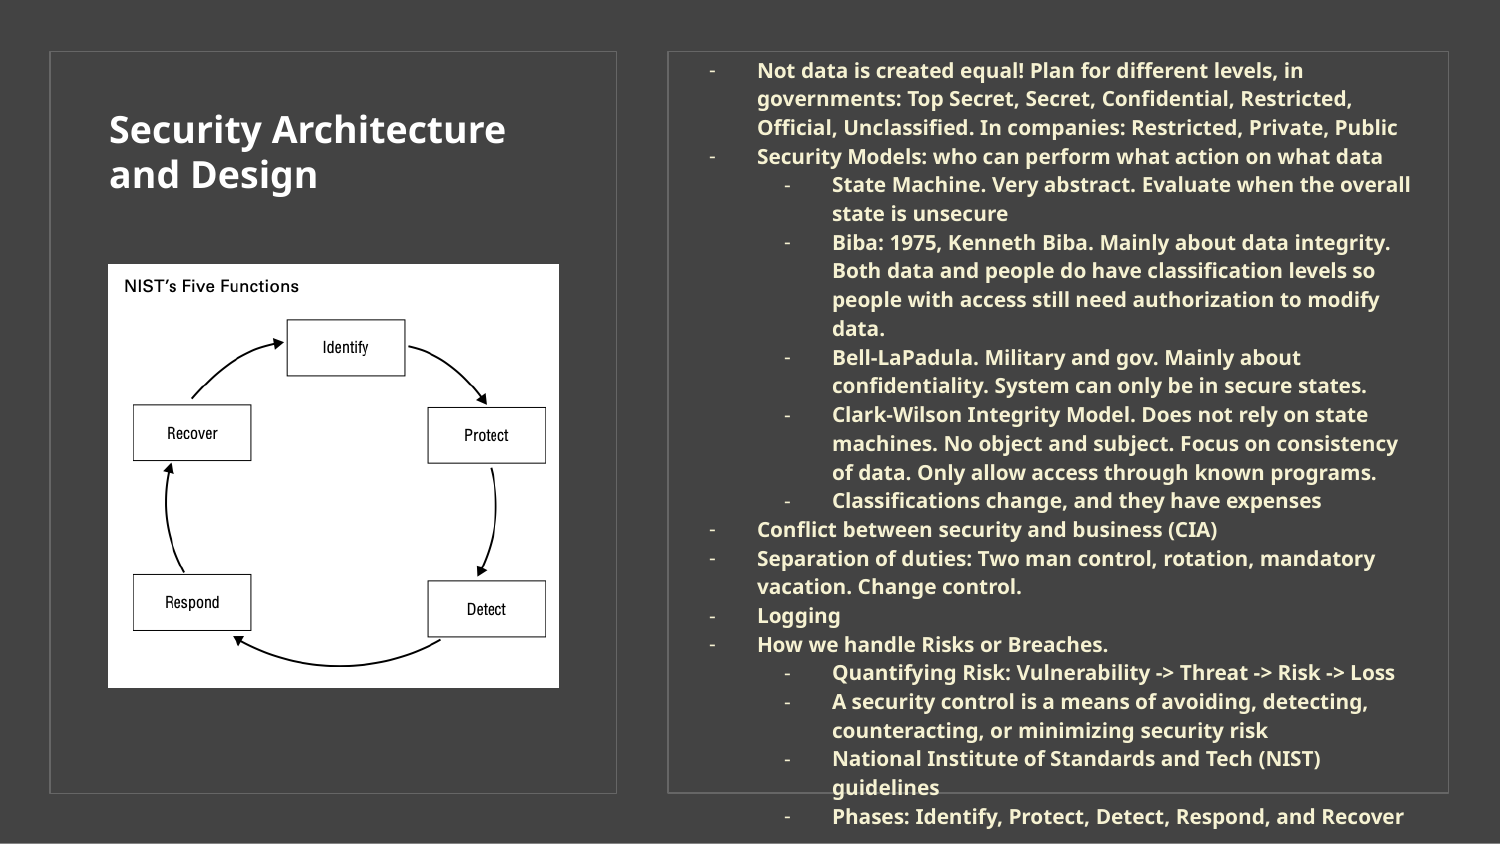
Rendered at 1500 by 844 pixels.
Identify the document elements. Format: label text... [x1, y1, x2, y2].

picture [108, 264, 559, 689]
title Security Architecture and Design [94, 90, 573, 747]
list Not data is created equal! Plan for different levels, in governments: Top Secret, Secret, Confidential, Restricted, Official, Unclassified. In companies: Restricted, Private, Public Security Models: who can perform what action on what data State Machine. Very abstract. Evaluate when the overall state is unsecure Biba: 1975, Kenneth Biba. Mainly about data integrity. Both data and people do have classification levels so people with access still need authorization to modify data. Bell-LaPadula. Military and gov. Mainly about confidentiality. System can only be in secure states. Clark-Wilson Integrity Model. Does not rely on state machines. No object and subject. Focus on consistency of data. Only allow access through known programs. Classifications change, and they have expenses Conflict between security and business (CIA) Separation of duties: Two man control, rotation, mandatory vacation. Change control. Logging How we handle Risks or Breaches. Quantifying Risk: Vulnerability -> Threat -> Risk -> Loss A security control is a means of avoiding, detecting, counteracting, or minimizing security risk National Institute of Standards and Tech (NIST) guidelines Phases: Identify, Protect, Detect, Respond, and Recover [667, 38, 1438, 801]
